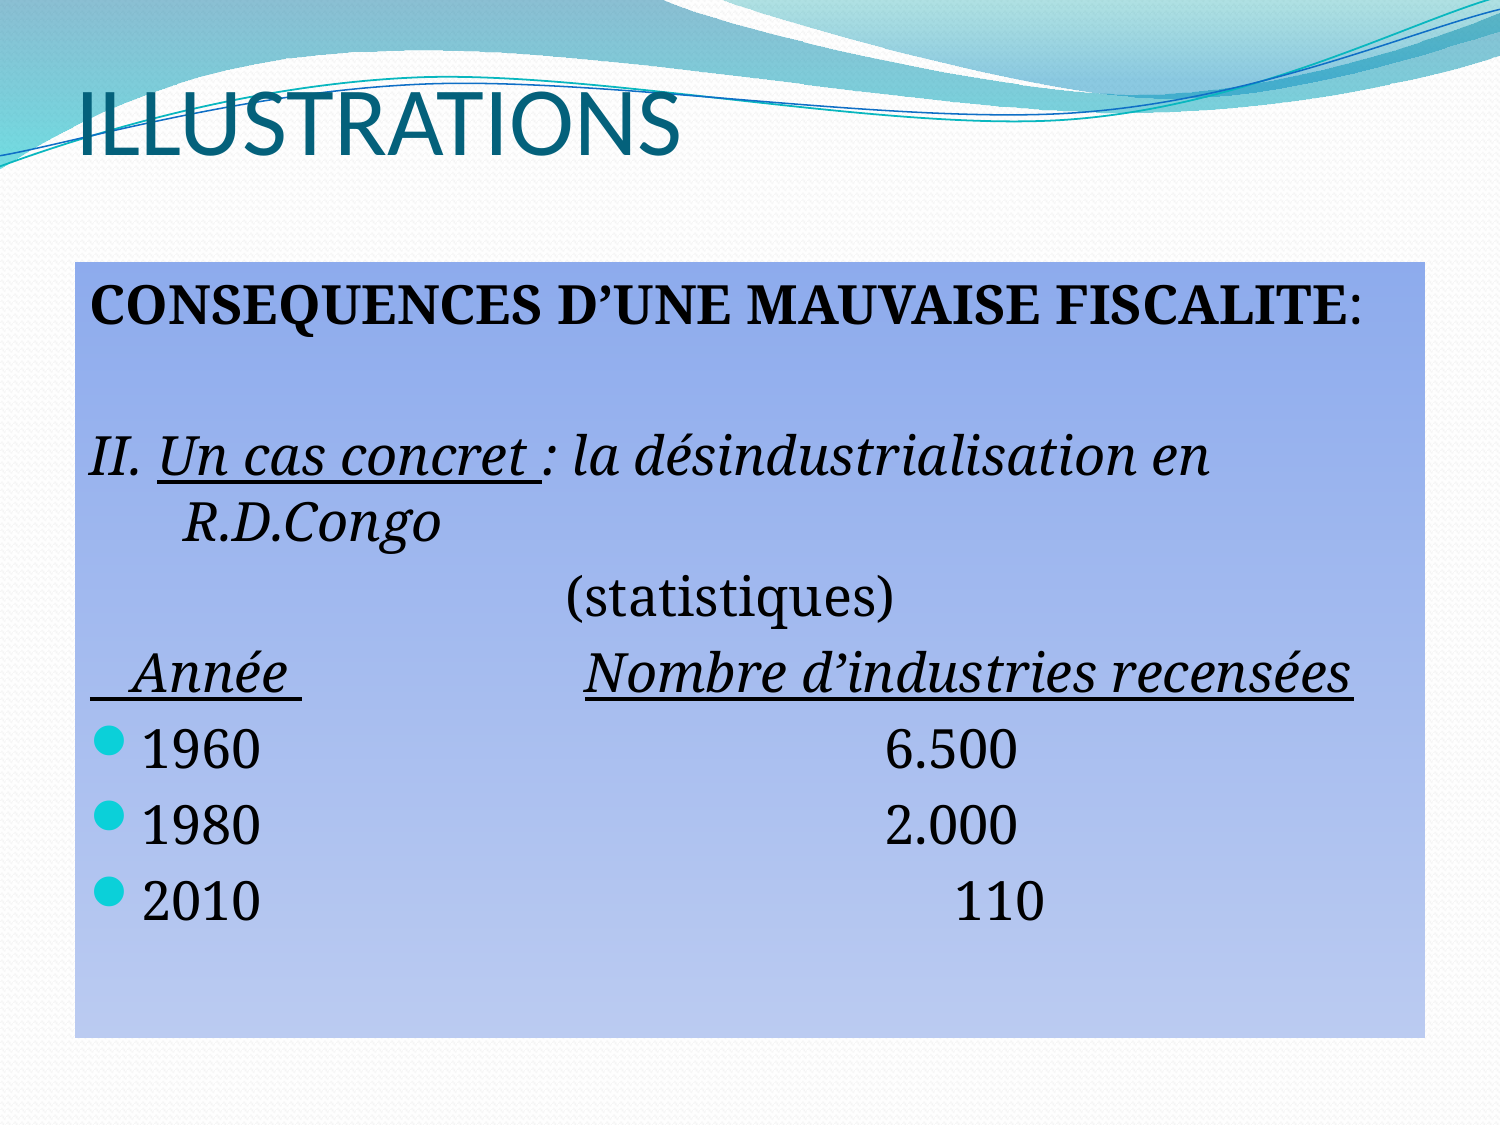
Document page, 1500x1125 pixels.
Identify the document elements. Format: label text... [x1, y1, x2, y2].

list CONSEQUENCES D’UNE MAUVAISE FISCALITE: II. Un cas concret : la désindustrialisation en R.D.Congo (statistiques) Année Nombre d’industries recensées 1960 6.500 1980 2.000 2010 110 [75, 262, 1425, 1038]
title ILLUSTRATIONS [75, 50, 1425, 175]
